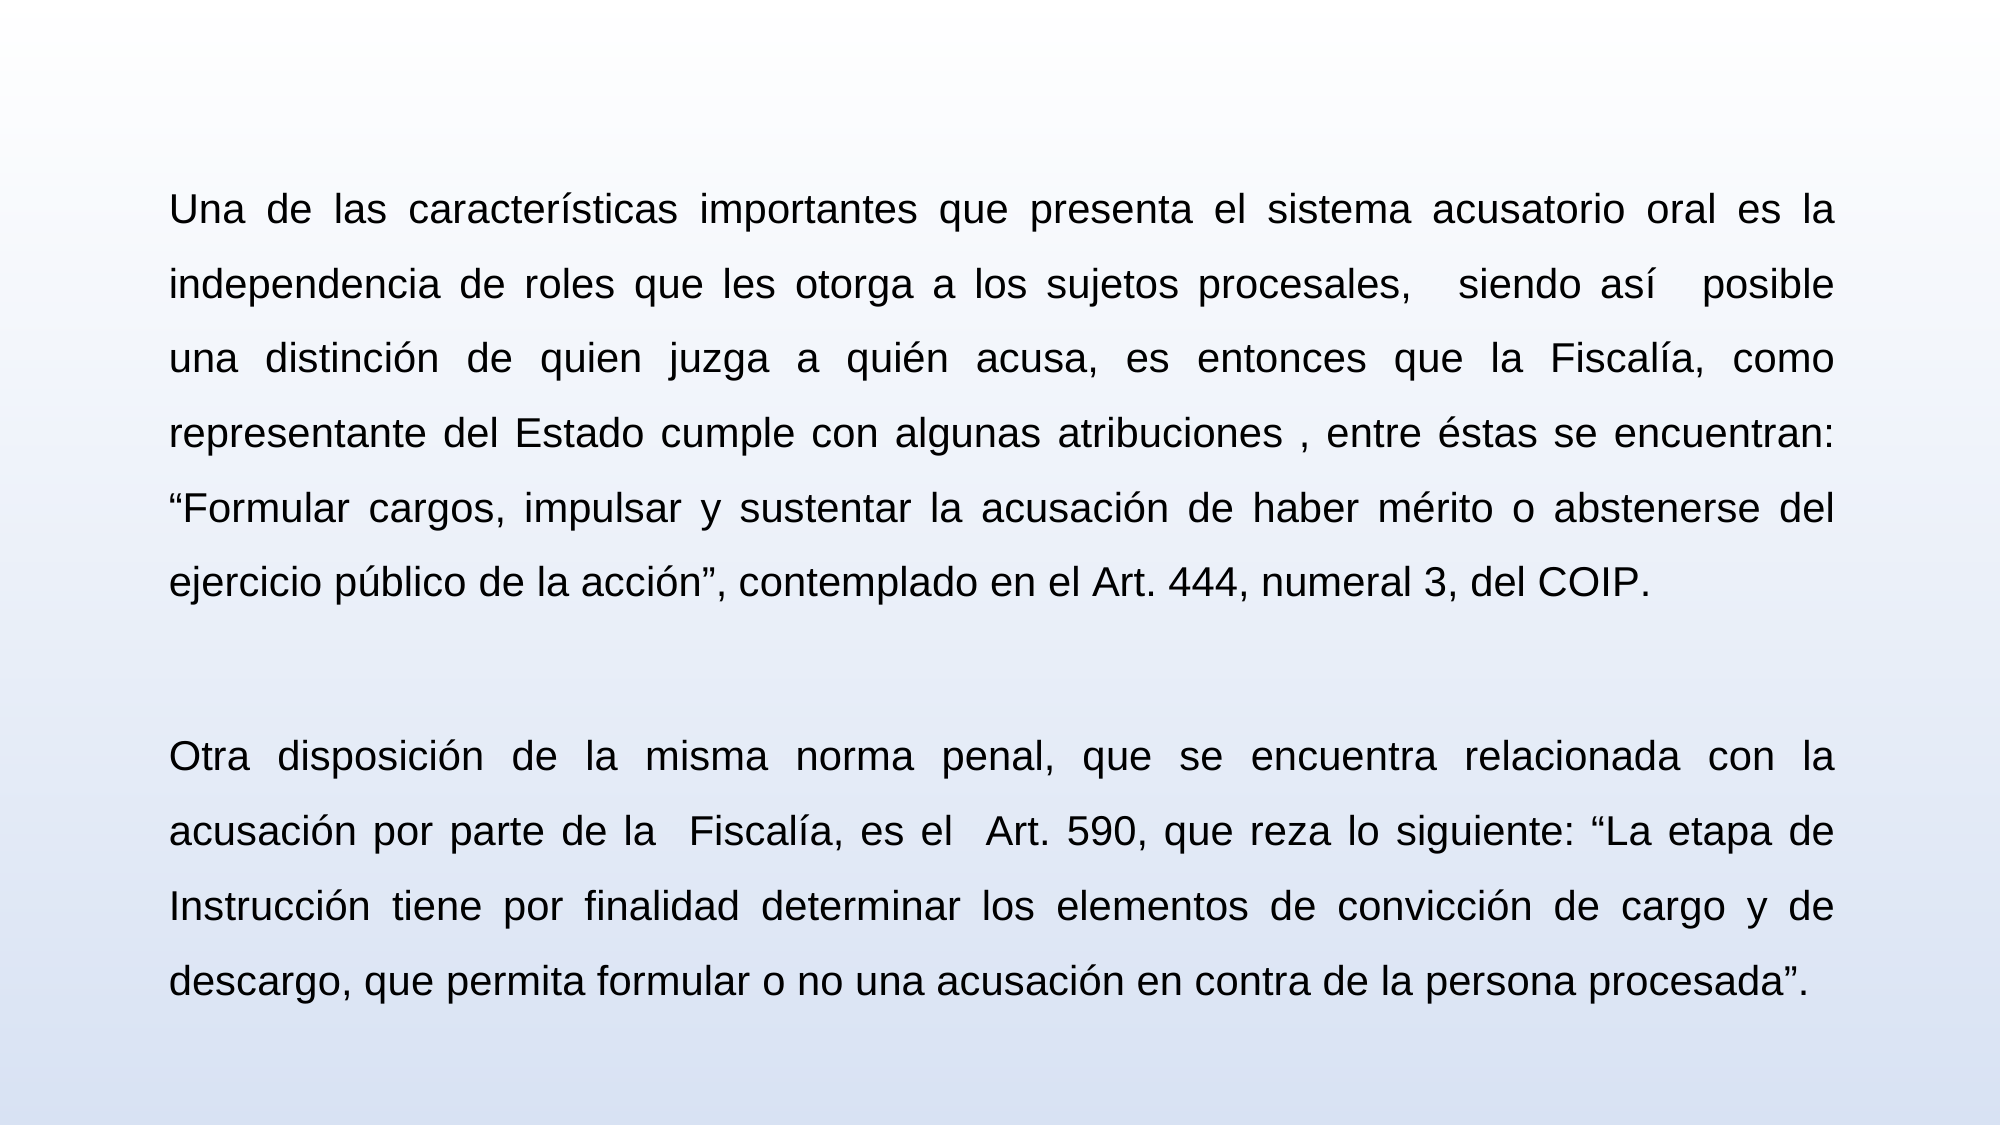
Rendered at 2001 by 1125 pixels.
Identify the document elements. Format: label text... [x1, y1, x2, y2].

text_box Otra disposición de la misma norma penal, que se encuentra relacionada con la acusación por parte de la Fiscalía, es el Art. 590, que reza lo siguiente: “La etapa de Instrucción tiene por finalidad determinar los elementos de convicción de cargo y de descargo, que permita formular o no una acusación en contra de la persona procesada”. [143, 696, 1857, 1012]
text_box Una de las características importantes que presenta el sistema acusatorio oral es la independencia de roles que les otorga a los sujetos procesales, siendo así posible una distinción de quien juzga a quién acusa, es entonces que la Fiscalía, como representante del Estado cumple con algunas atribuciones , entre éstas se encuentran: “Formular cargos, impulsar y sustentar la acusación de haber mérito o abstenerse del ejercicio público de la acción”, contemplado en el Art. 444, numeral 3, del COIP. [143, 150, 1857, 613]
